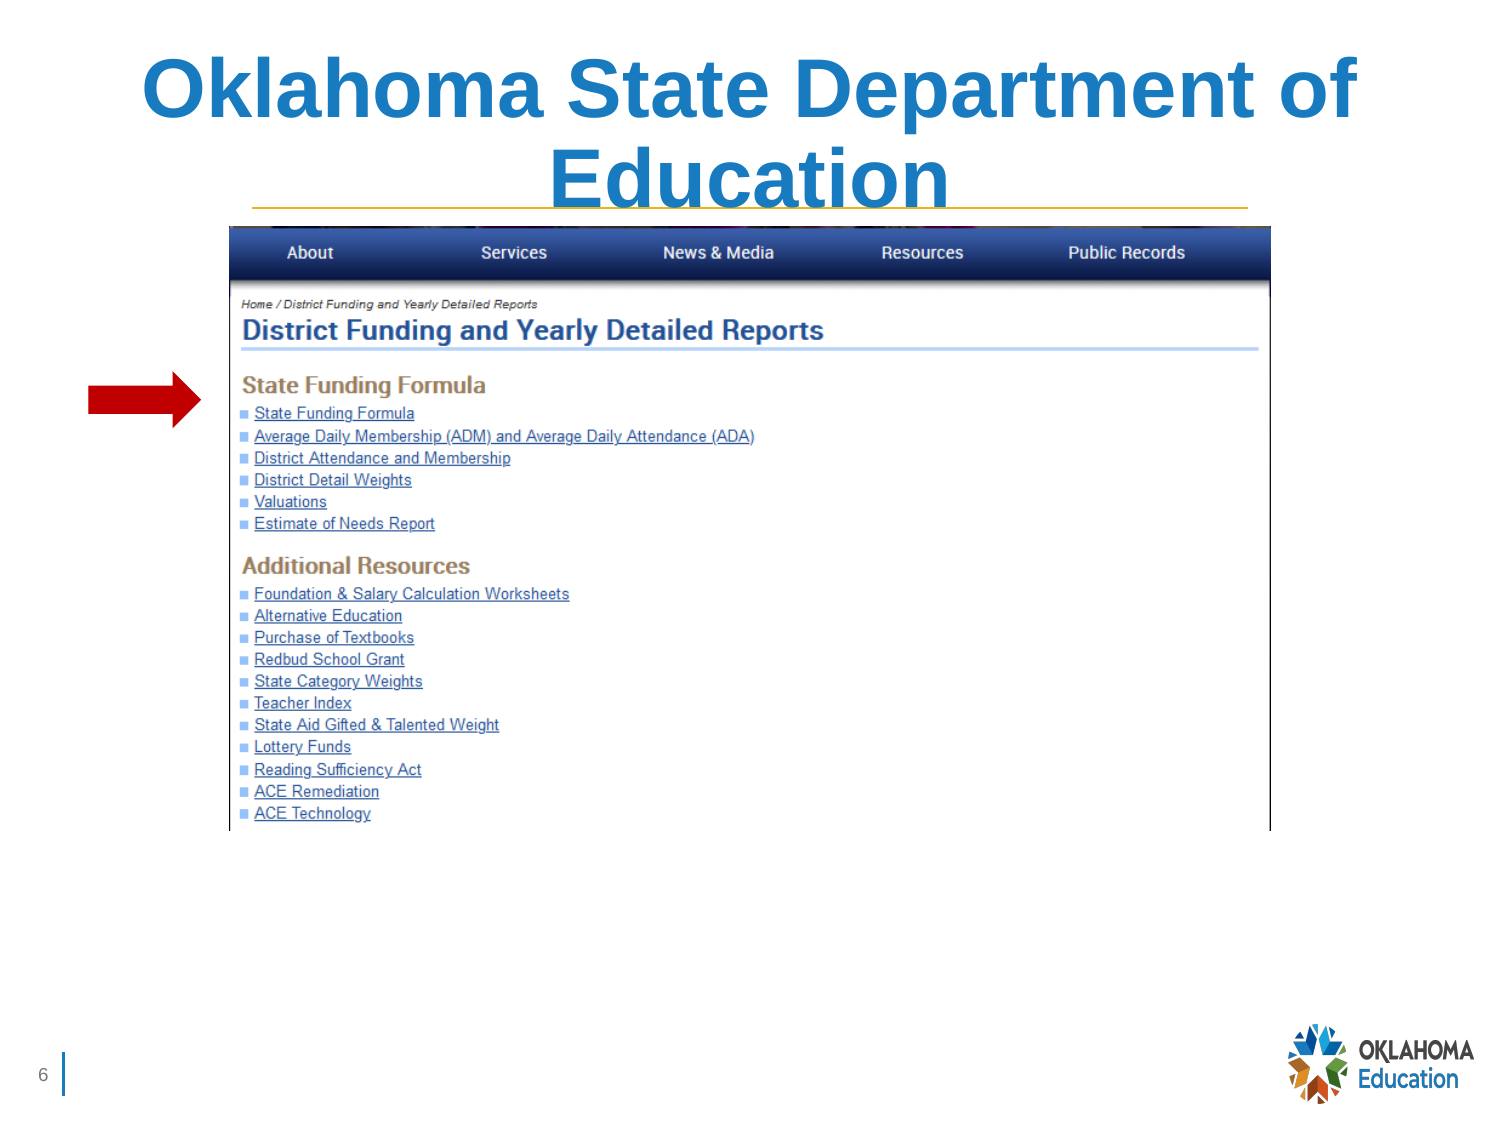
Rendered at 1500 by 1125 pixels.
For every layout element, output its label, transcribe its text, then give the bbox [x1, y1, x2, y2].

text_box [88, 371, 202, 429]
picture [1288, 1024, 1474, 1104]
slide_number 6 [0, 1043, 64, 1104]
title Oklahoma State Department of Education [0, 45, 1500, 227]
picture [229, 226, 1271, 831]
